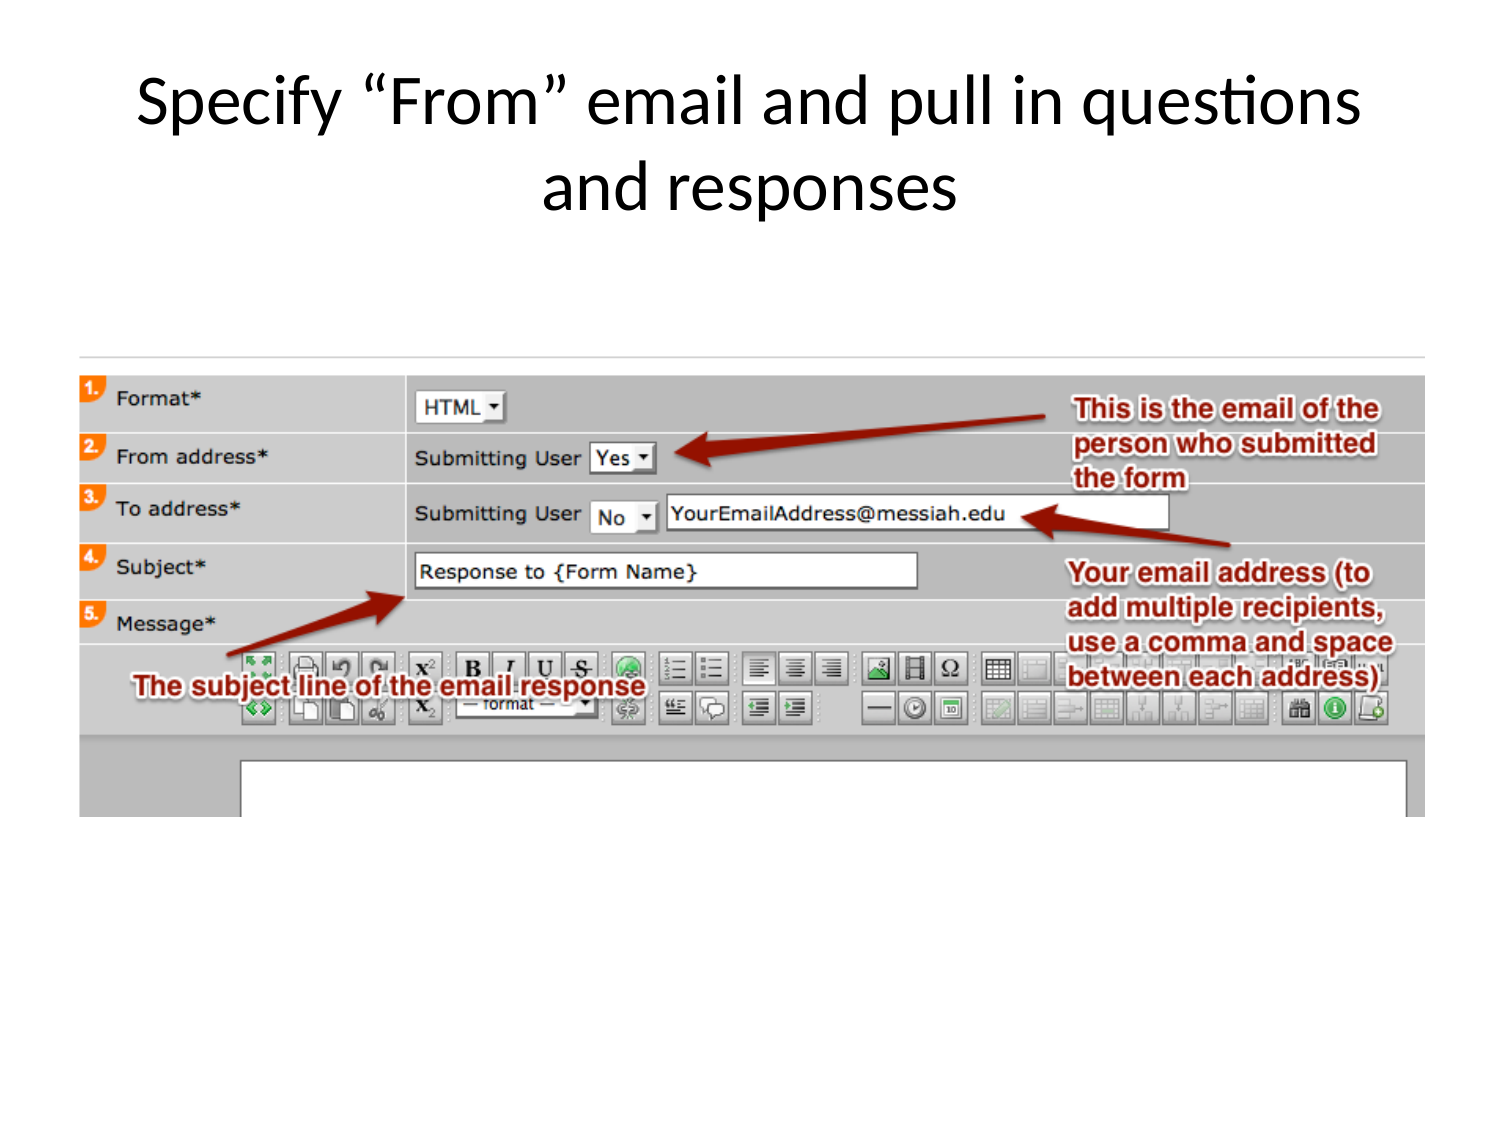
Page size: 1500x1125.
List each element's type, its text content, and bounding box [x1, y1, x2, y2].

picture [74, 330, 1426, 817]
title Specify “From” email and pull in questions and responses [75, 45, 1425, 233]
